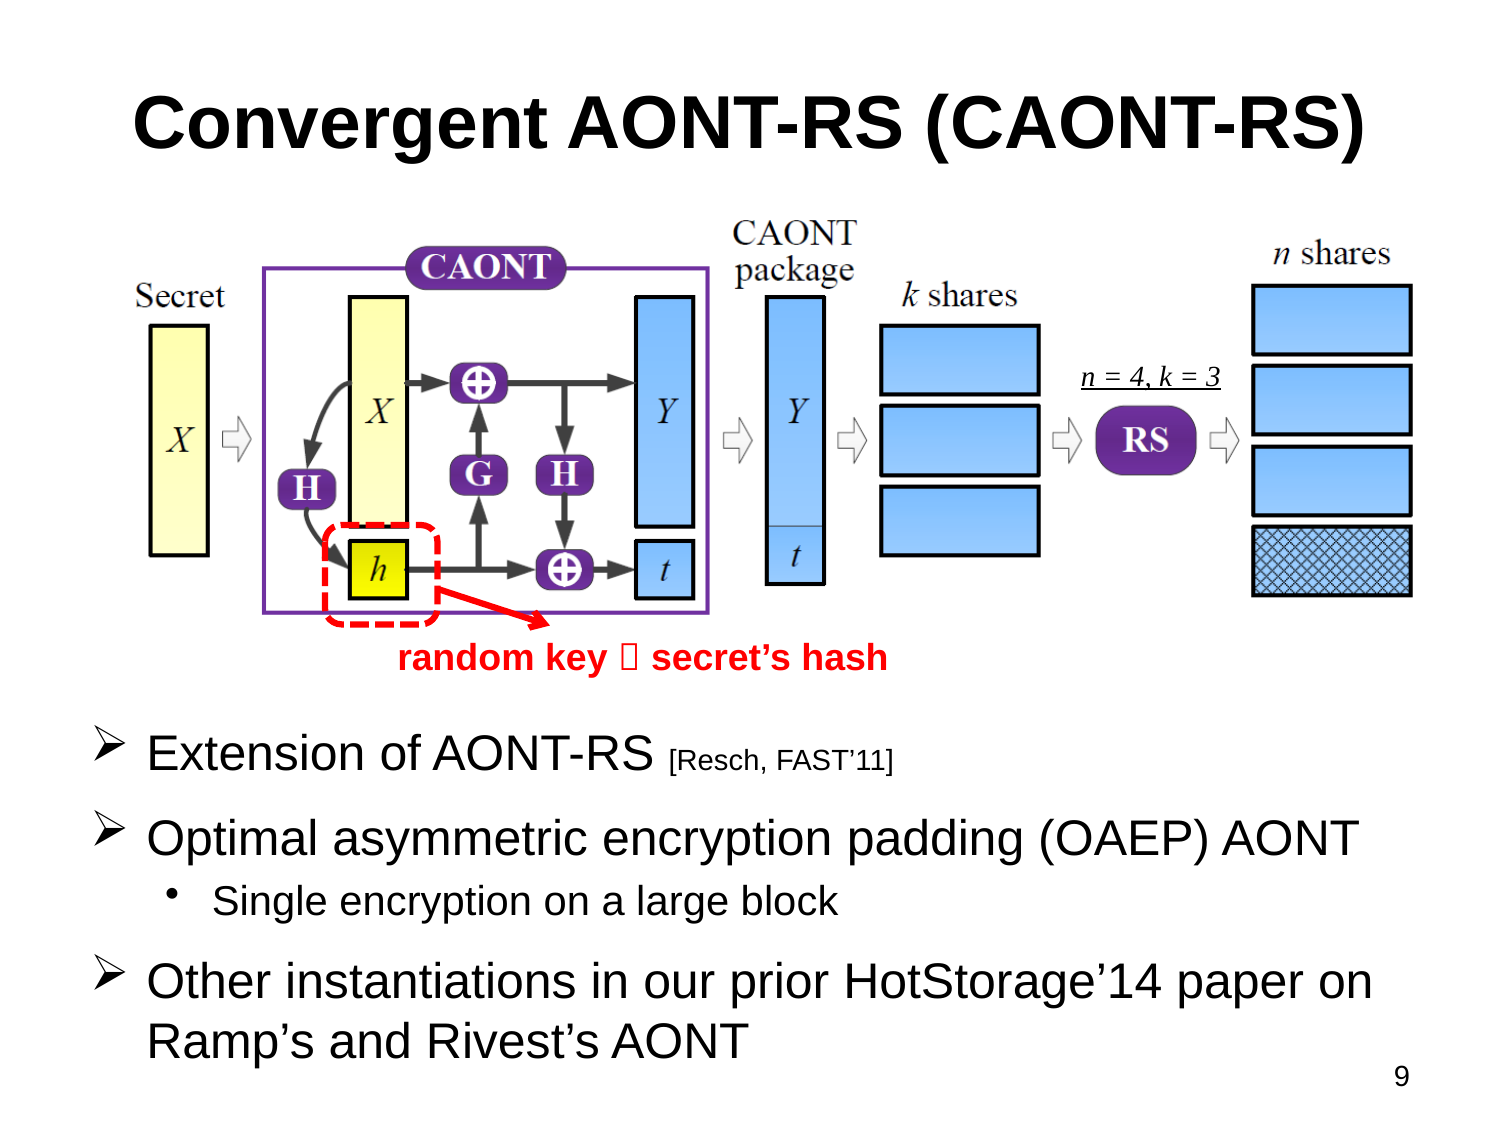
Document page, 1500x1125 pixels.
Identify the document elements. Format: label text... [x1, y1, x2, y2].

picture [124, 212, 1426, 624]
text_box random key  secret’s hash [382, 632, 925, 686]
list Extension of AONT-RS [Resch, FAST’11] Optimal asymmetric encryption padding (OAEP) AONT Single encryption on a large block Other instantiations in our prior HotStorage’14 paper on Ramp’s and Rivest’s AONT [75, 712, 1425, 1075]
title Convergent AONT-RS (CAONT-RS) [75, 24, 1425, 213]
slide_number 9 [1074, 1050, 1425, 1103]
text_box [437, 588, 551, 626]
